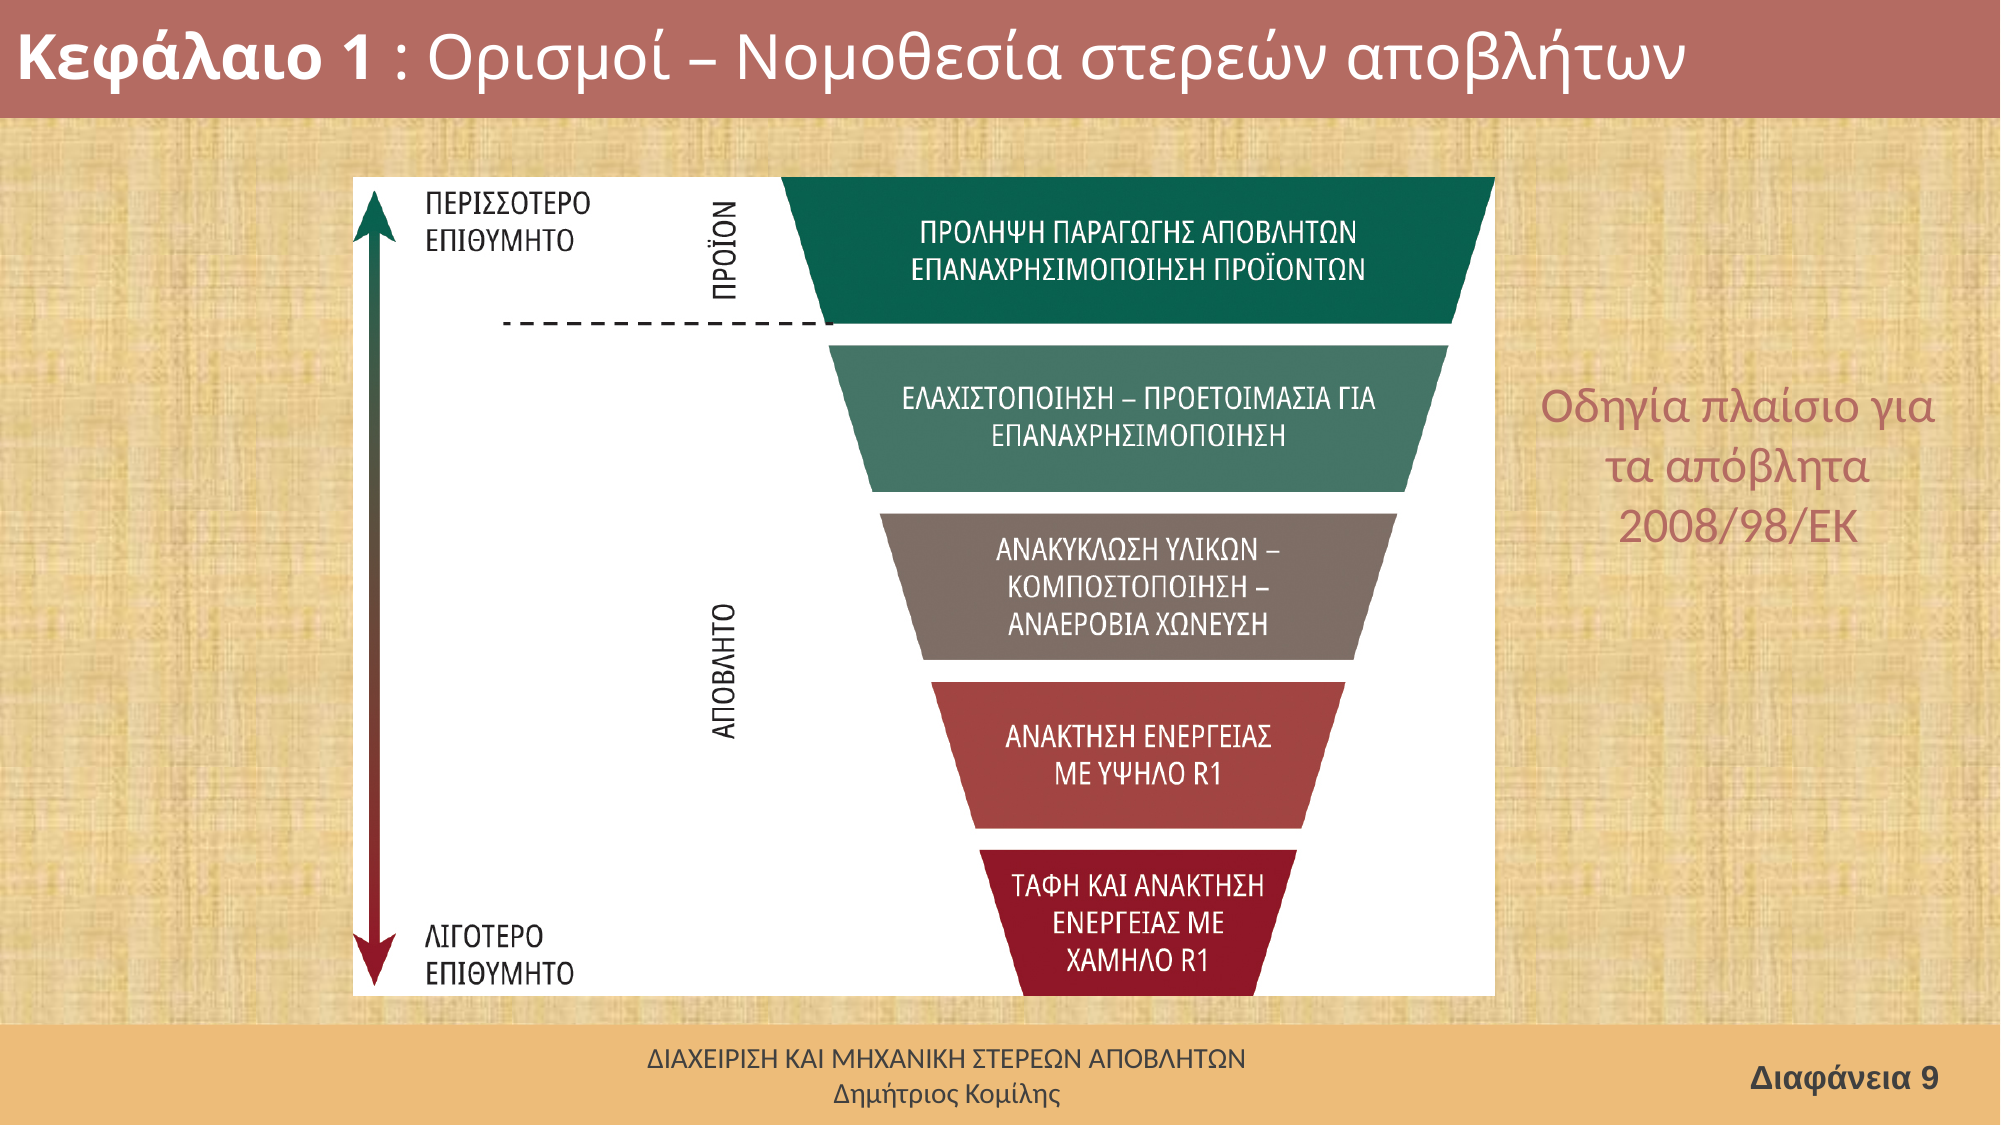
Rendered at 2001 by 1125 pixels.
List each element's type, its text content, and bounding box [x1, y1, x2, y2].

picture [0, 0, 2001, 1125]
text_box Διαφάνεια 9 [1644, 1048, 1954, 1125]
text_box [0, 1024, 2000, 1125]
text_box Οδηγία πλαίσιο για τα απόβλητα 2008/98/ΕΚ [1522, 365, 1954, 561]
title Κεφάλαιο 1 : Ορισμοί – Νομοθεσία στερεών αποβλήτων [0, 0, 2000, 118]
text_box ΔΙΑΧΕΙΡΙΣΗ ΚΑΙ ΜΗΧΑΝΙΚΗ ΣΤΕΡΕΩΝ ΑΠΟΒΛΗΤΩΝ Δημήτριος Κομίλης [152, 1055, 1644, 1125]
